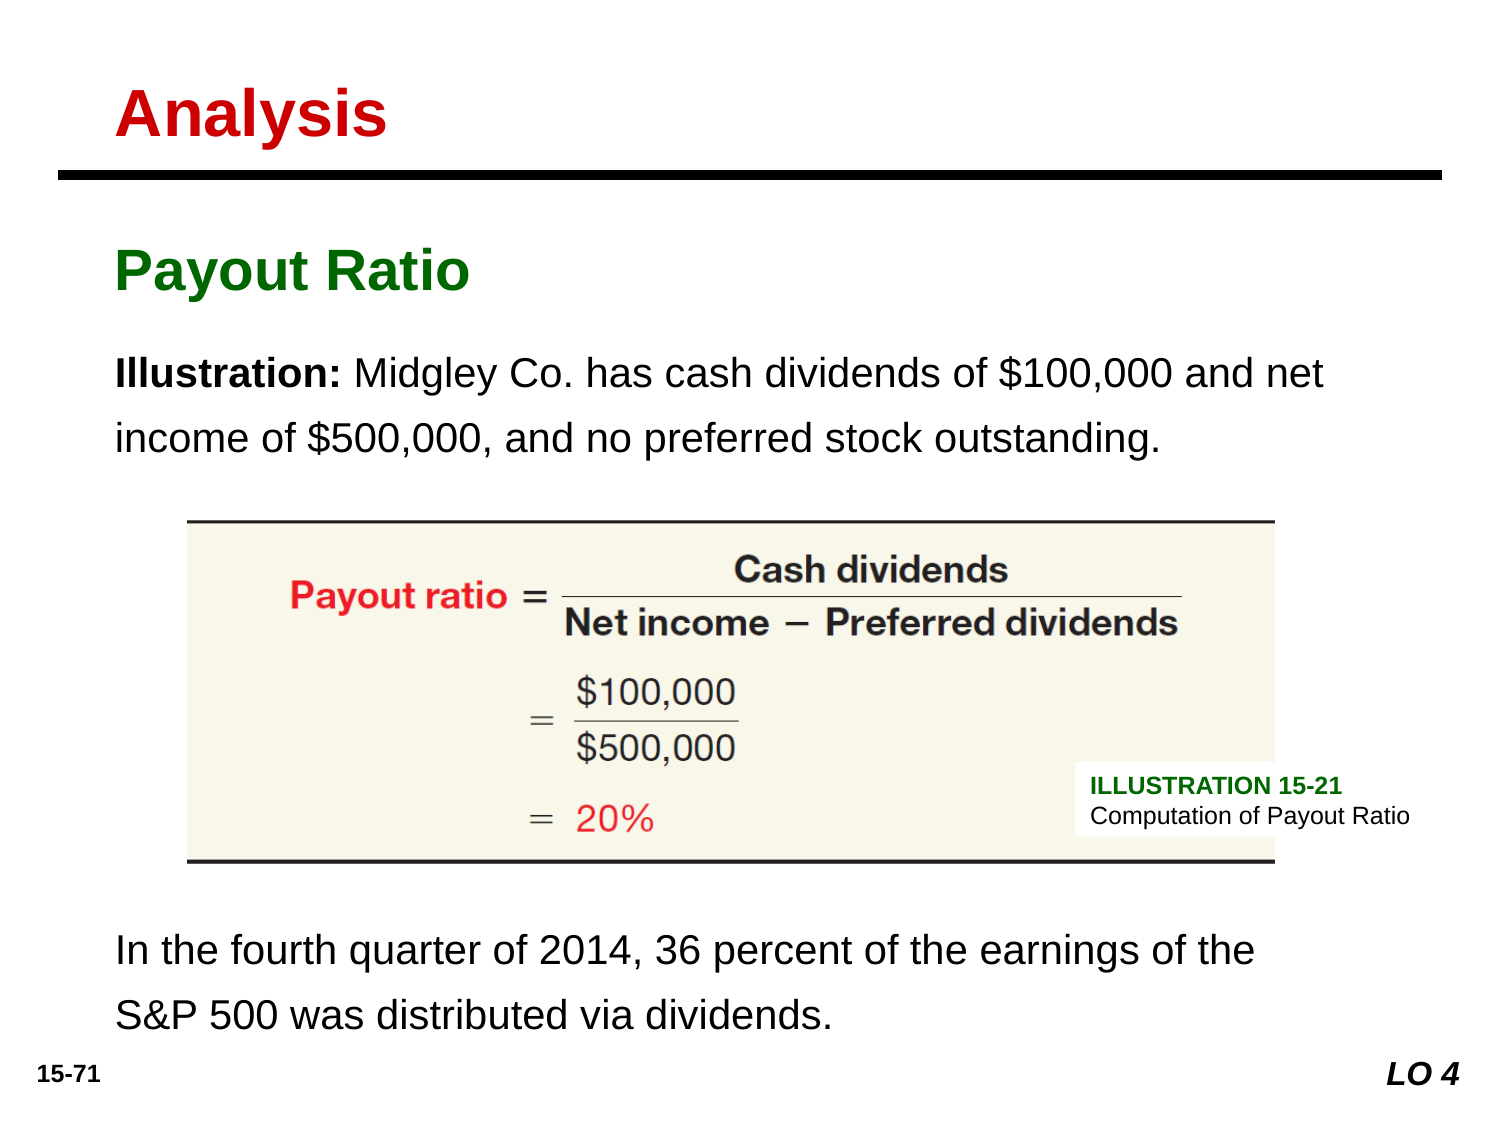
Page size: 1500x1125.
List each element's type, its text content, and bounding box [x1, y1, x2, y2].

text_box Analysis [99, 62, 1450, 155]
picture [187, 512, 1276, 870]
text_box ILLUSTRATION 15-21 Computation of Payout Ratio [1279, 761, 1463, 837]
text_box Payout Ratio [99, 224, 1350, 310]
text_box In the fourth quarter of 2014, 36 percent of the earnings of the S&P 500 was distributed via dividends. [99, 899, 1313, 1045]
text_box Illustration: Midgley Co. has cash dividends of $100,000 and net income of $500,000, and no preferred stock outstanding. [99, 322, 1363, 468]
text_box LO 4 [1337, 1044, 1475, 1100]
